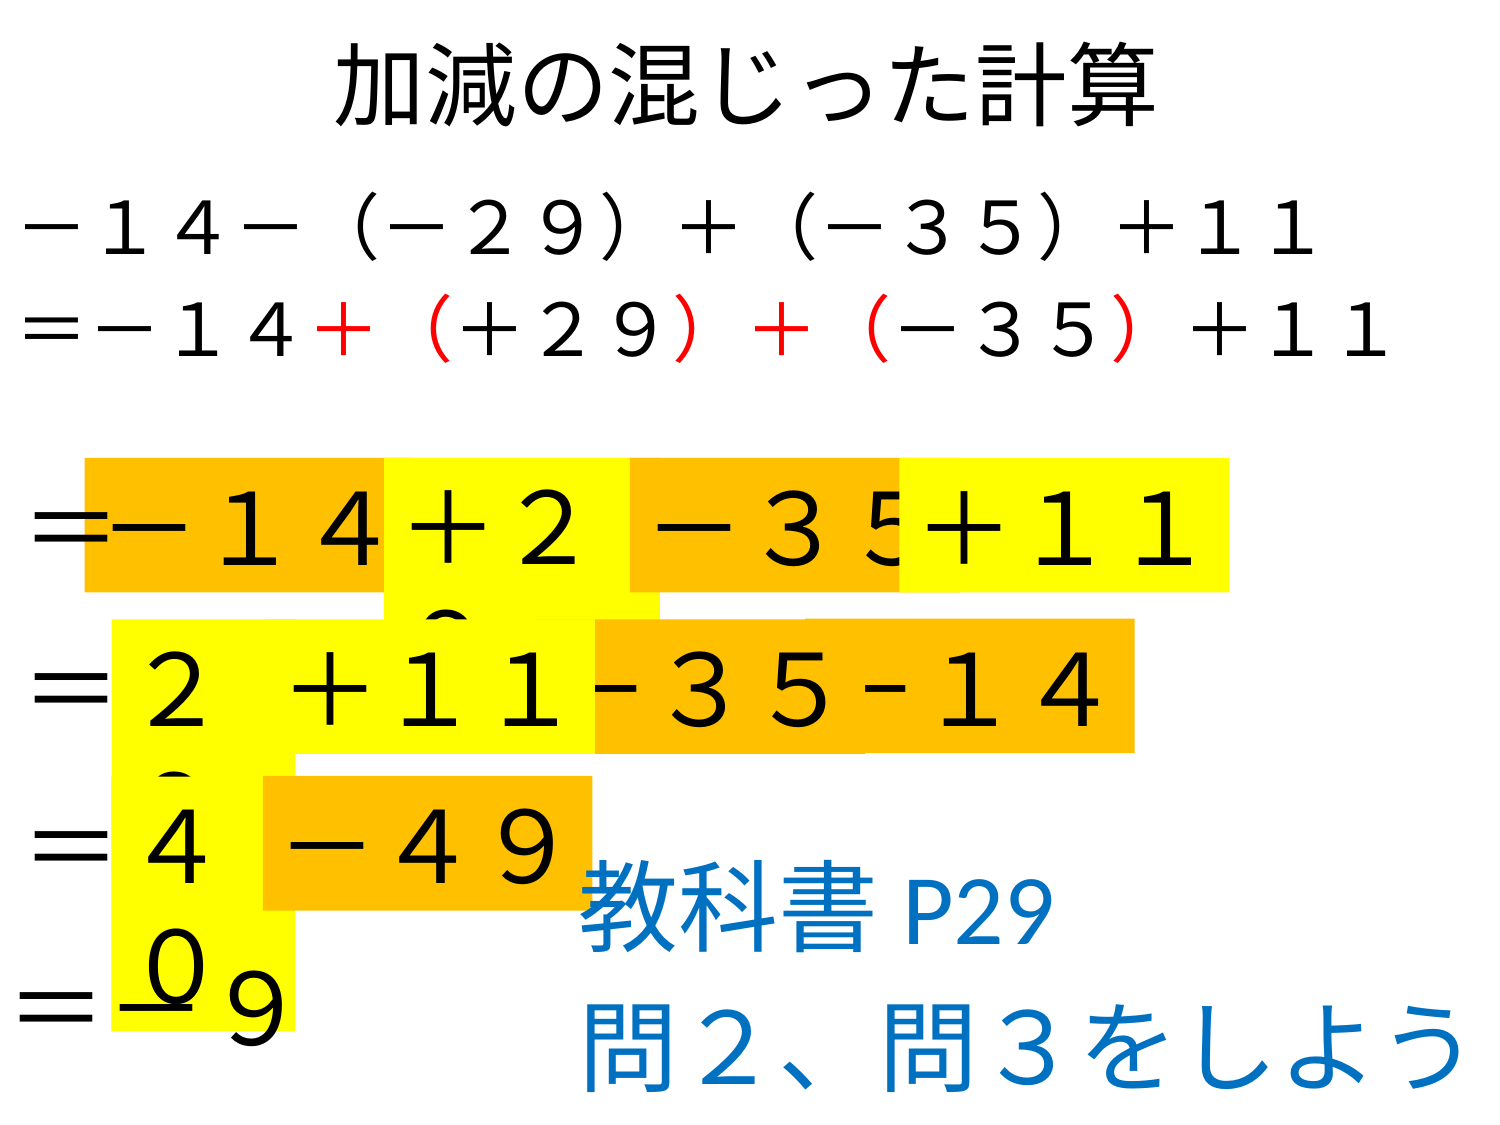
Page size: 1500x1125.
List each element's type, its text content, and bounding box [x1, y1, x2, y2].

text_box ＋１１ [899, 457, 1229, 593]
title 加減の混じった計算 [71, 19, 1422, 147]
list －１４－（－２９）＋（－３５）＋１１ ＝－１４＋（＋２９）＋（－３５）＋１１ [0, 174, 1500, 458]
text_box ４０ [111, 776, 296, 938]
text_box ２９ [111, 619, 296, 776]
text_box ＋１１ [265, 619, 595, 754]
text_box －３５ [629, 457, 899, 593]
text_box ＝－９ [0, 938, 322, 1073]
text_box －１４ [805, 618, 1135, 754]
text_box －１４ [137, 457, 384, 593]
text_box ＝ [6, 619, 137, 754]
text_box ＝ [6, 776, 137, 912]
text_box ＋２９ [384, 457, 660, 619]
text_box 教科書P29 問２、問３をしよう！ [563, 837, 1500, 1112]
text_box －４９ [262, 775, 593, 911]
text_box ＝ [6, 457, 137, 593]
text_box －３５ [595, 619, 866, 754]
